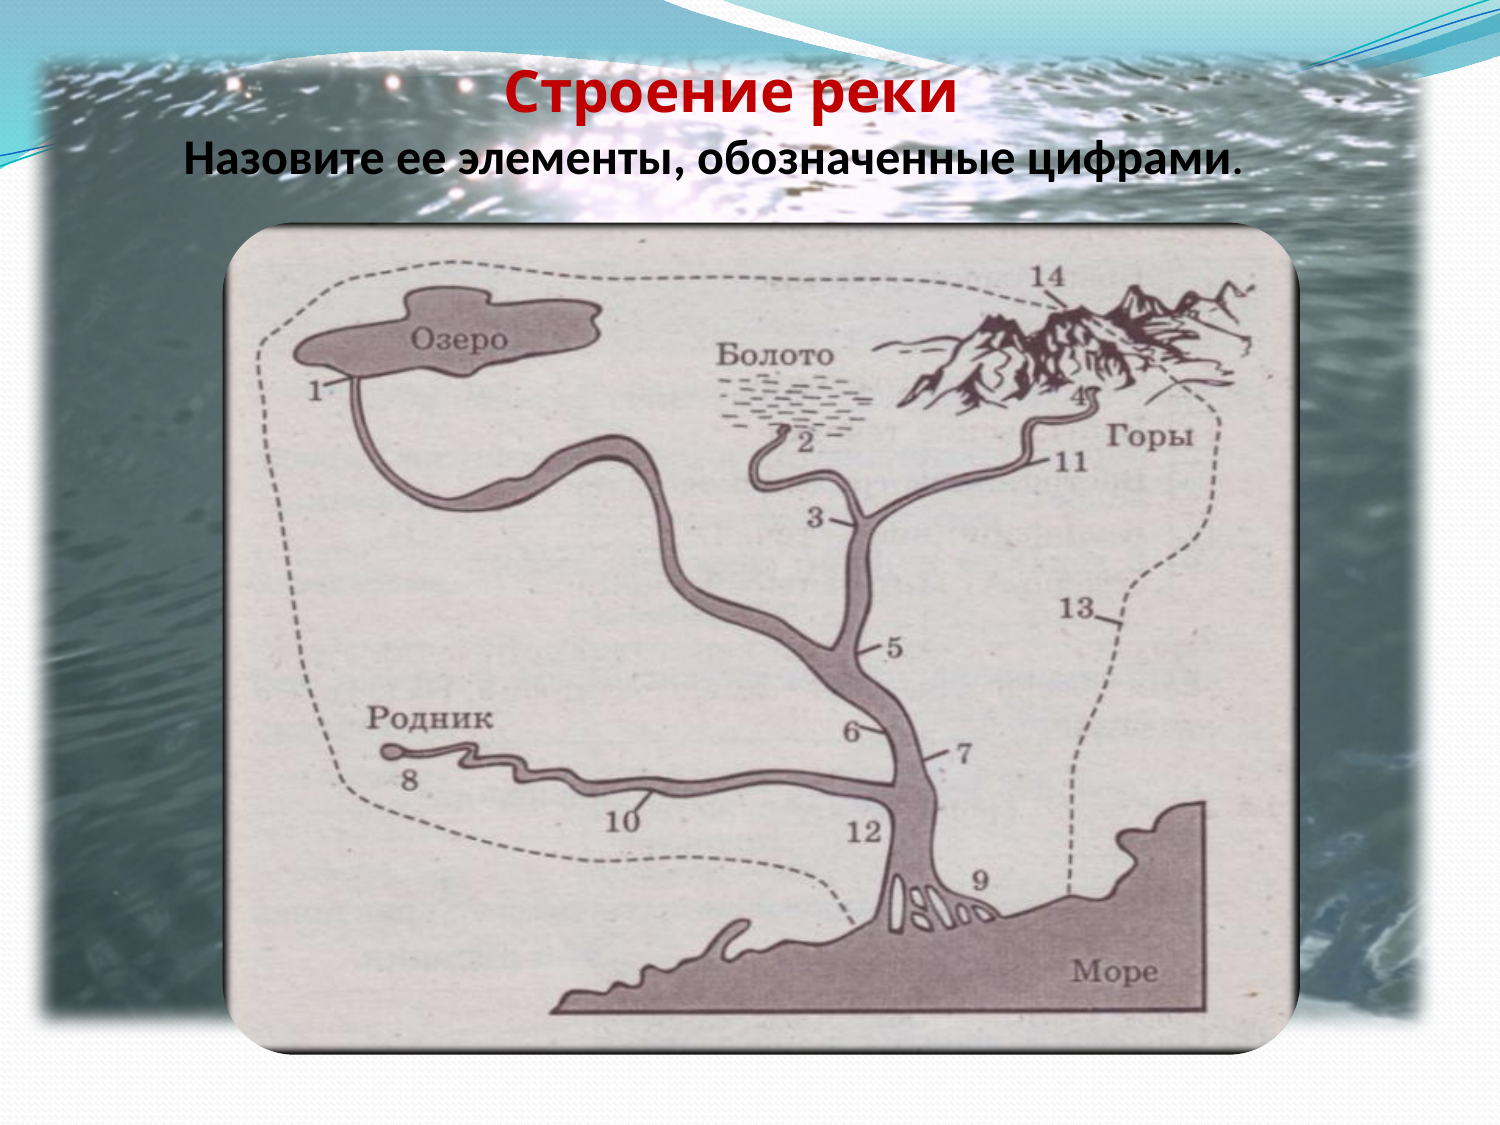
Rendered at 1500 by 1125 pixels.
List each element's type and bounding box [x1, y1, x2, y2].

picture [24, 46, 1438, 1055]
